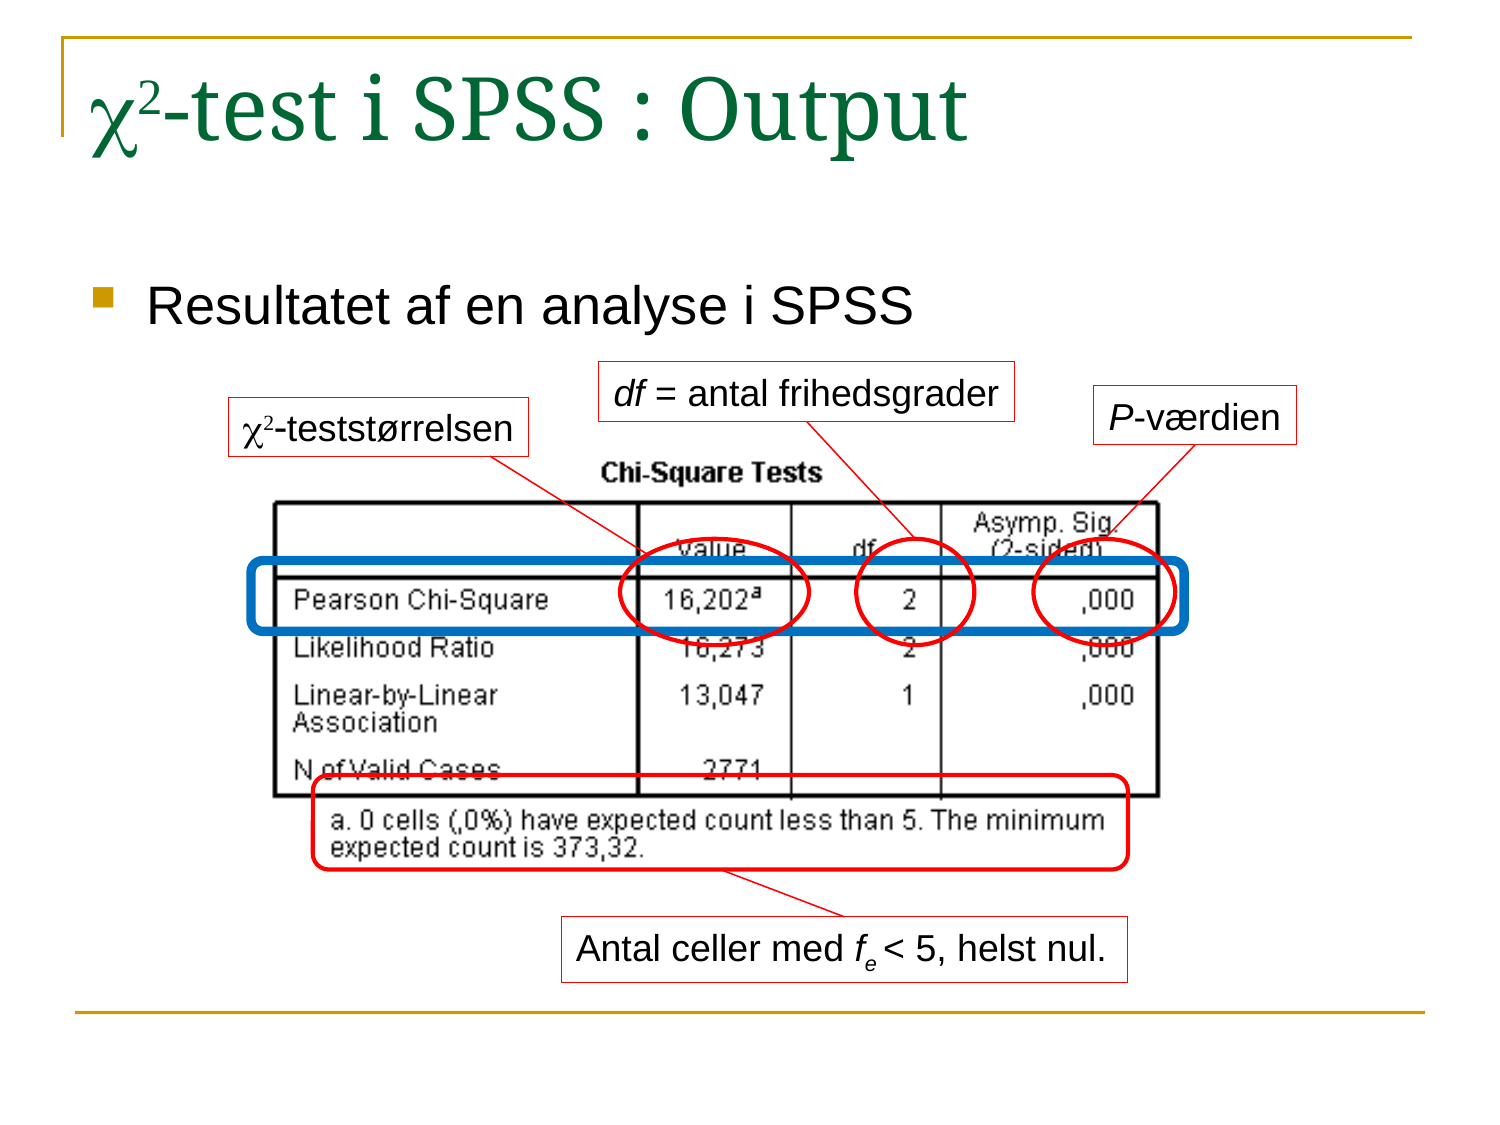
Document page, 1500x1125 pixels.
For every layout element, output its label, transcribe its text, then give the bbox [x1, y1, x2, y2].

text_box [489, 455, 648, 555]
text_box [802, 425, 920, 536]
text_box P-værdien [1093, 385, 1297, 445]
text_box c2-teststørrelsen [228, 397, 529, 457]
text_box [1102, 446, 1197, 538]
text_box df = antal frihedsgrader [598, 361, 1015, 422]
picture [262, 442, 1188, 894]
list Resultatet af en analyse i SPSS [74, 262, 1426, 1006]
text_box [758, 830, 807, 956]
text_box Antal celler med fe < 5, helst nul. [561, 916, 1128, 983]
title c2-test i SPSS : Output [74, 45, 1426, 233]
text_box [248, 559, 257, 633]
